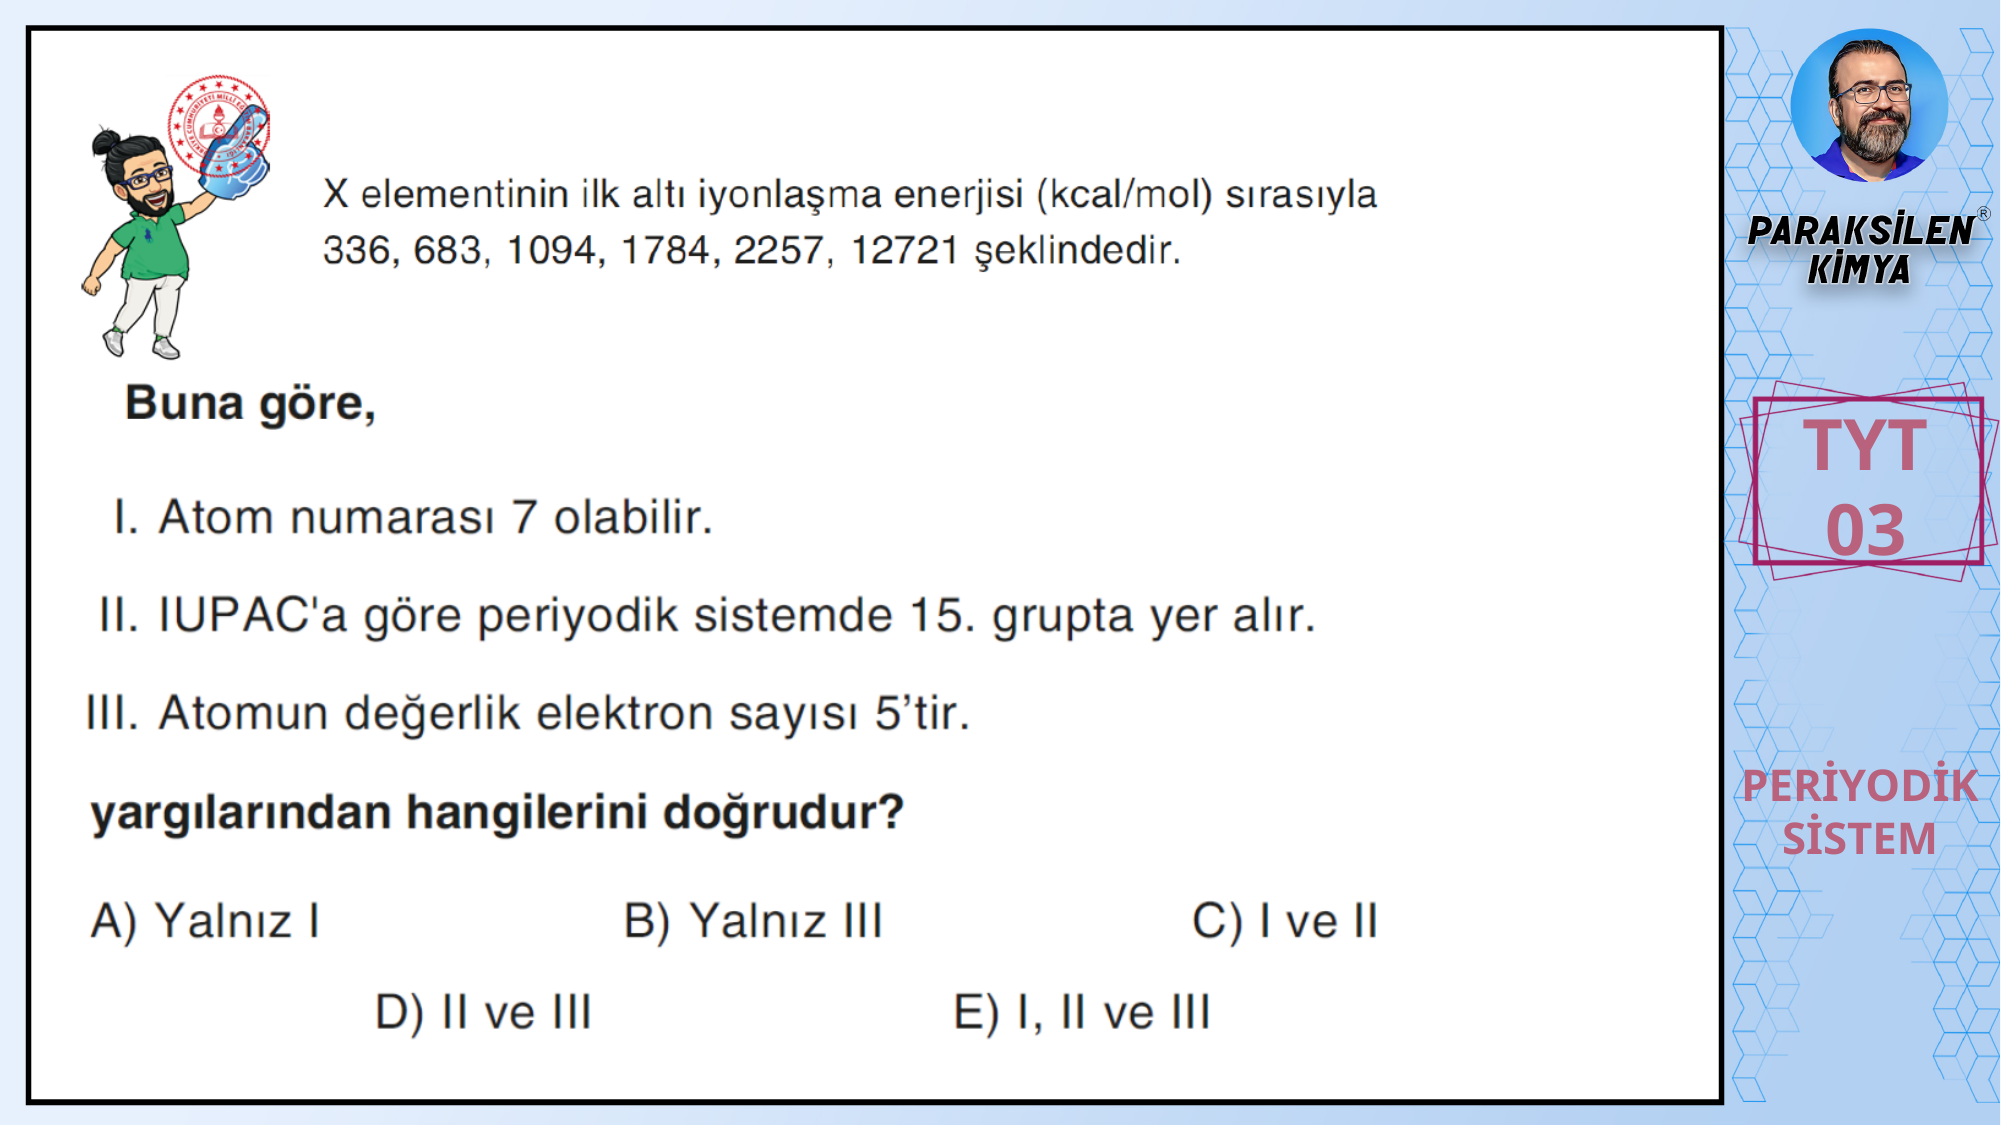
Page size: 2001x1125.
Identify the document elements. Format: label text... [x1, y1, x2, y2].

text_box PERİYODİK SİSTEM [1719, 750, 2000, 871]
picture [0, 0, 2001, 1125]
text_box TYT 03 [1755, 392, 1977, 577]
